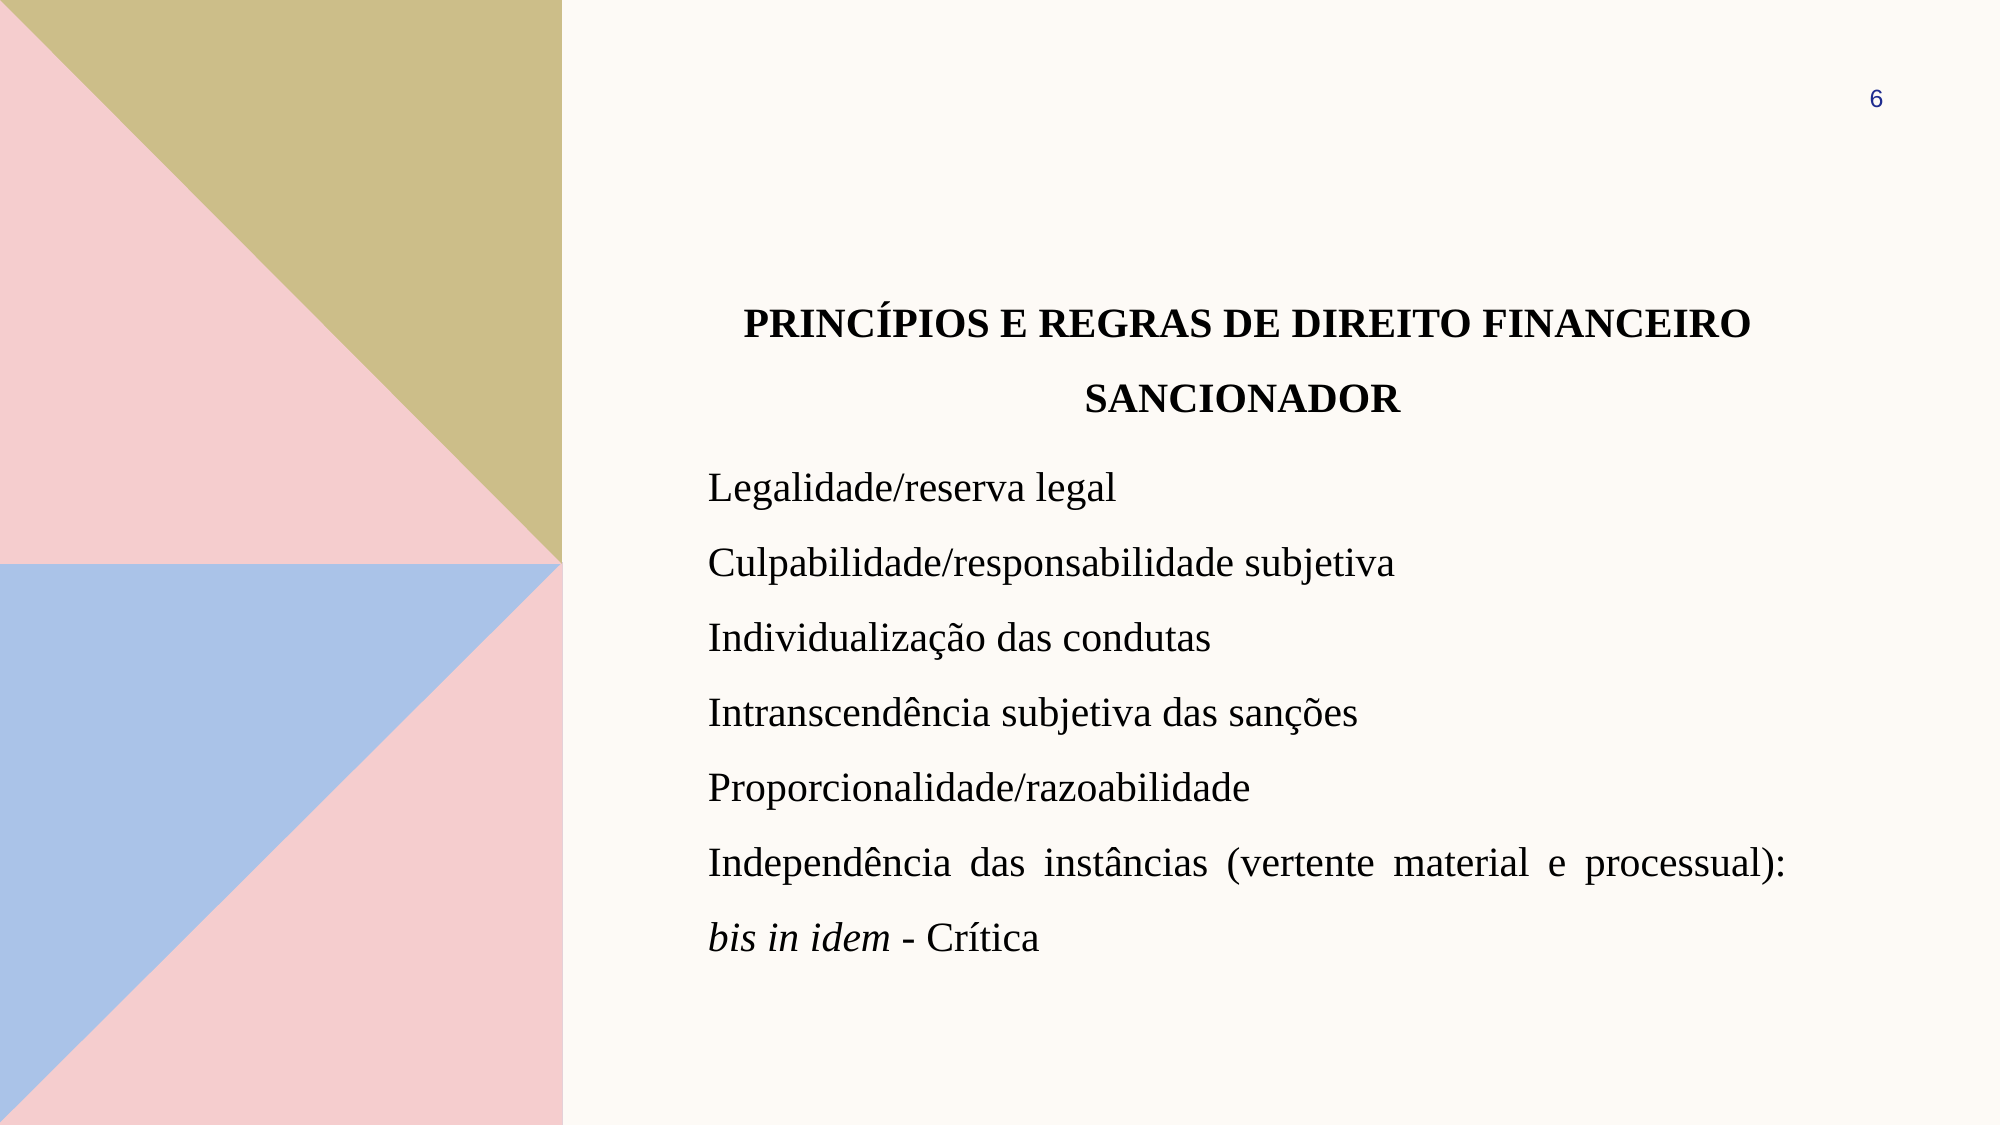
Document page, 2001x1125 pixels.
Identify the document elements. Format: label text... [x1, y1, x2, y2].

slide_number 6 [1795, 75, 1958, 120]
list Legalidade/reserva legal Culpabilidade/responsabilidade subjetiva Individualização das condutas Intranscendência subjetiva das sanções Proporcionalidade/razoabilidade Independência das instâncias (vertente material e processual): bis in idem - Crítica [693, 427, 1803, 972]
title Princípios e regras de direito financeiro sancionador [693, 263, 1803, 427]
